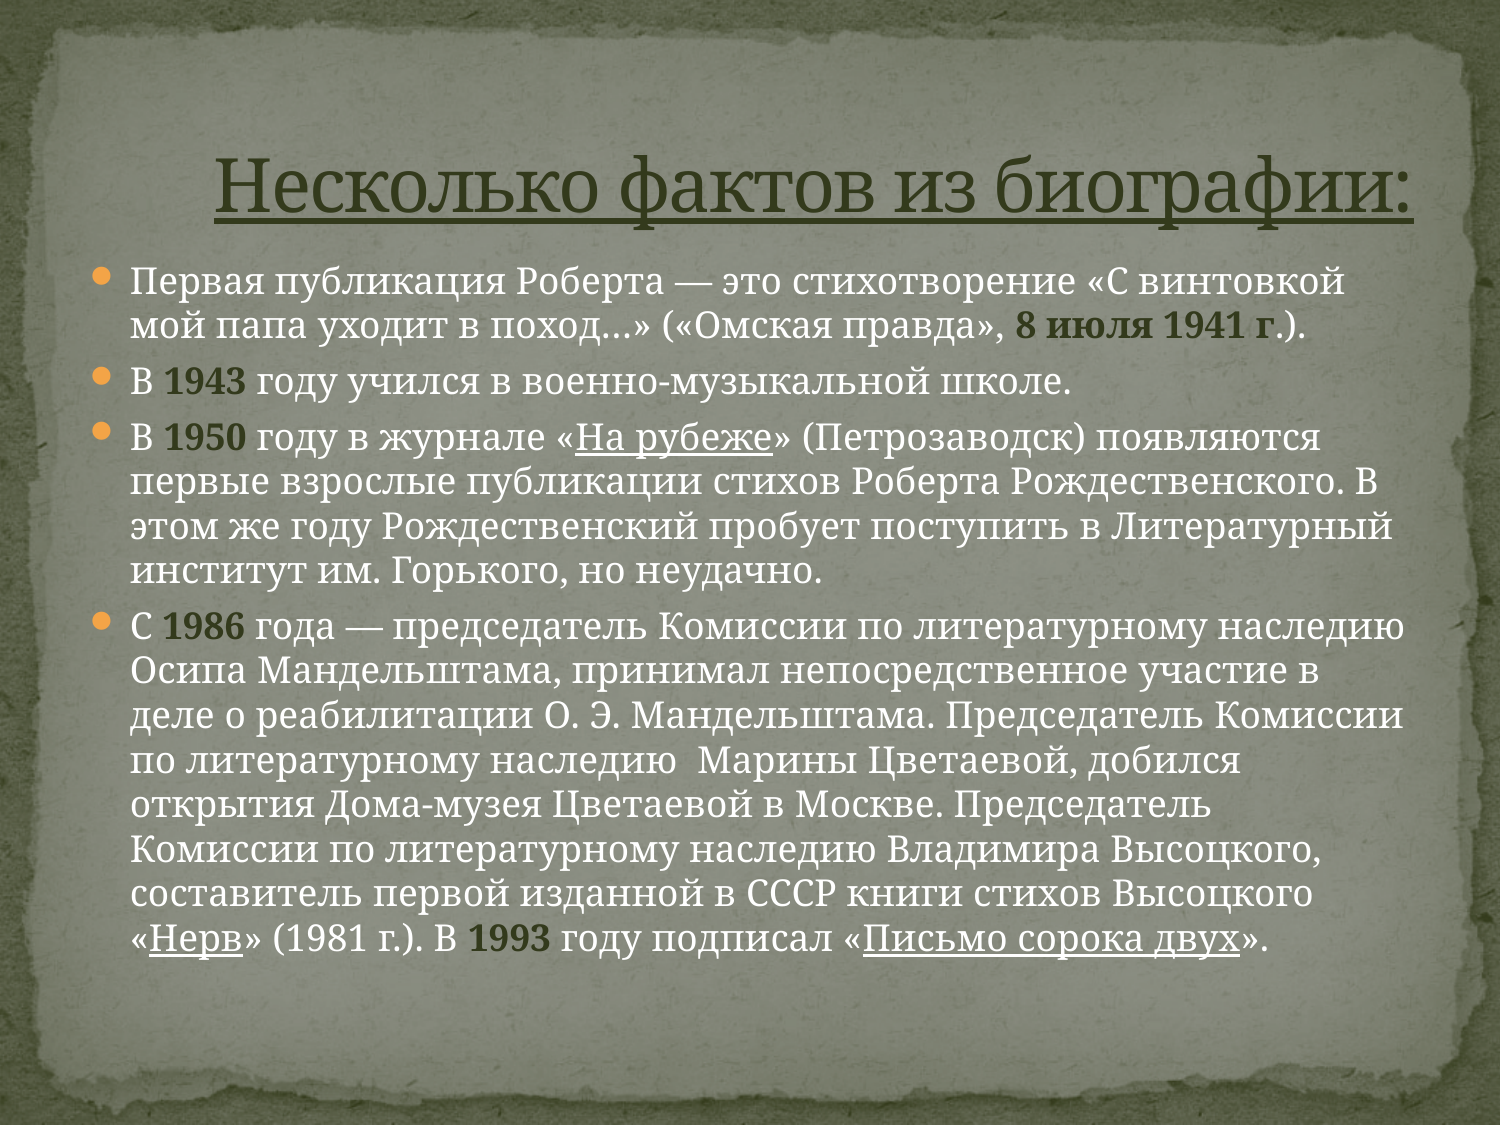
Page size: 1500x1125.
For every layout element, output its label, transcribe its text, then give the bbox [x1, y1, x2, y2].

list Первая публикация Роберта — это стихотворение «С винтовкой мой папа уходит в поход…» («Омская правда», 8 июля 1941 г.). В 1943 году учился в военно-музыкальной школе. В 1950 году в журнале «На рубеже» (Петрозаводск) появляются первые взрослые публикации стихов Роберта Рождественского. В этом же году Рождественский пробует поступить в Литературный институт им. Горького, но неудачно. С 1986 года — председатель Комиссии по литературному наследию Осипа Мандельштама, принимал непосредственное участие в деле о реабилитации О. Э. Мандельштама. Председатель Комиссии по литературному наследию Марины Цветаевой, добился открытия Дома-музея Цветаевой в Москве. Председатель Комиссии по литературному наследию Владимира Высоцкого, составитель первой изданной в СССР книги стихов Высоцкого «Нерв» (1981 г.). В 1993 году подписал «Письмо сорока двух». [75, 249, 1425, 1000]
title Несколько фактов из биографии: [199, 35, 1500, 236]
